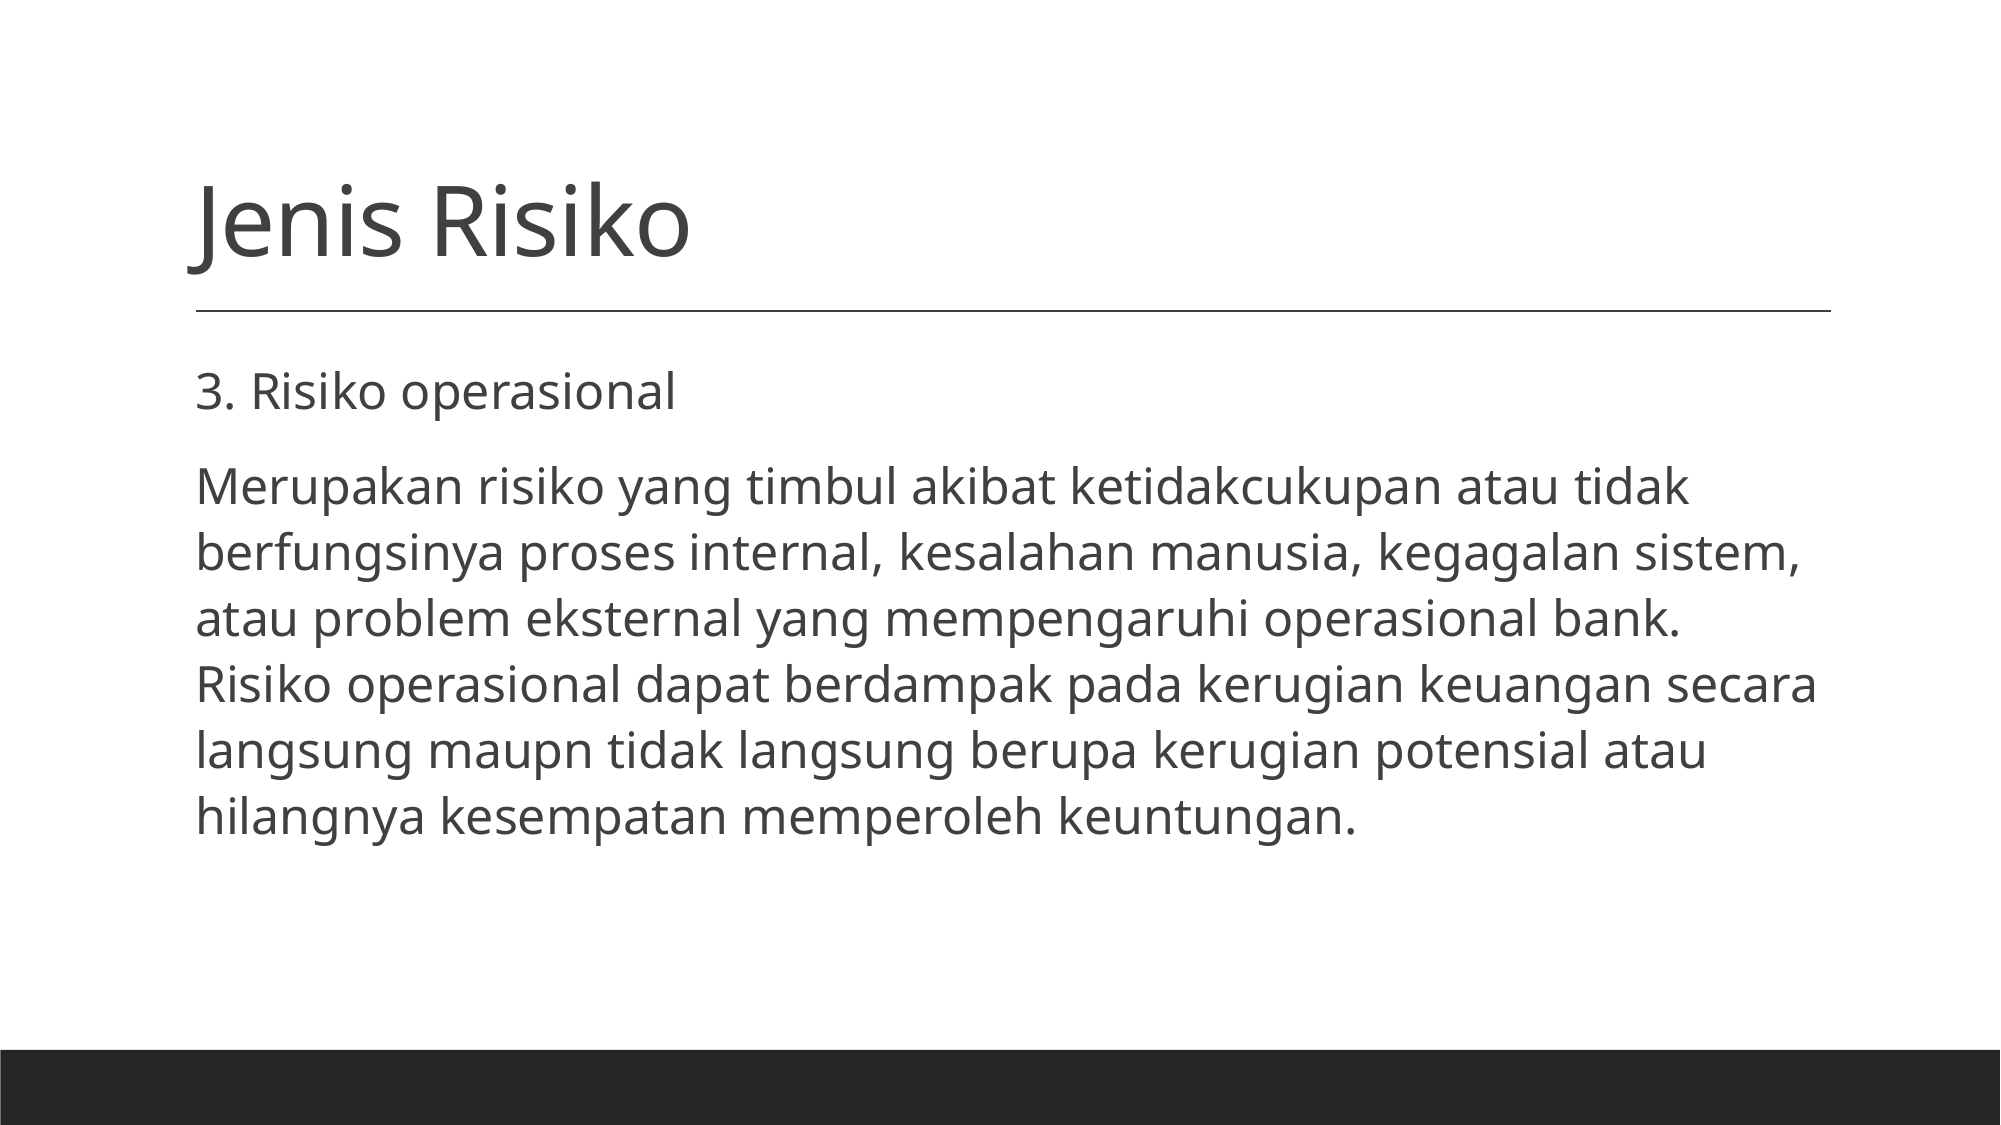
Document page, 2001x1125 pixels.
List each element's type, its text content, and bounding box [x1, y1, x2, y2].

list 3. Risiko operasional Merupakan risiko yang timbul akibat ketidakcukupan atau tidak berfungsinya proses internal, kesalahan manusia, kegagalan sistem, atau problem eksternal yang mempengaruhi operasional bank. Risiko operasional dapat berdampak pada kerugian keuangan secara langsung maupn tidak langsung berupa kerugian potensial atau hilangnya kesempatan memperoleh keuntungan. [180, 345, 1830, 963]
title Jenis Risiko [180, 47, 1830, 285]
